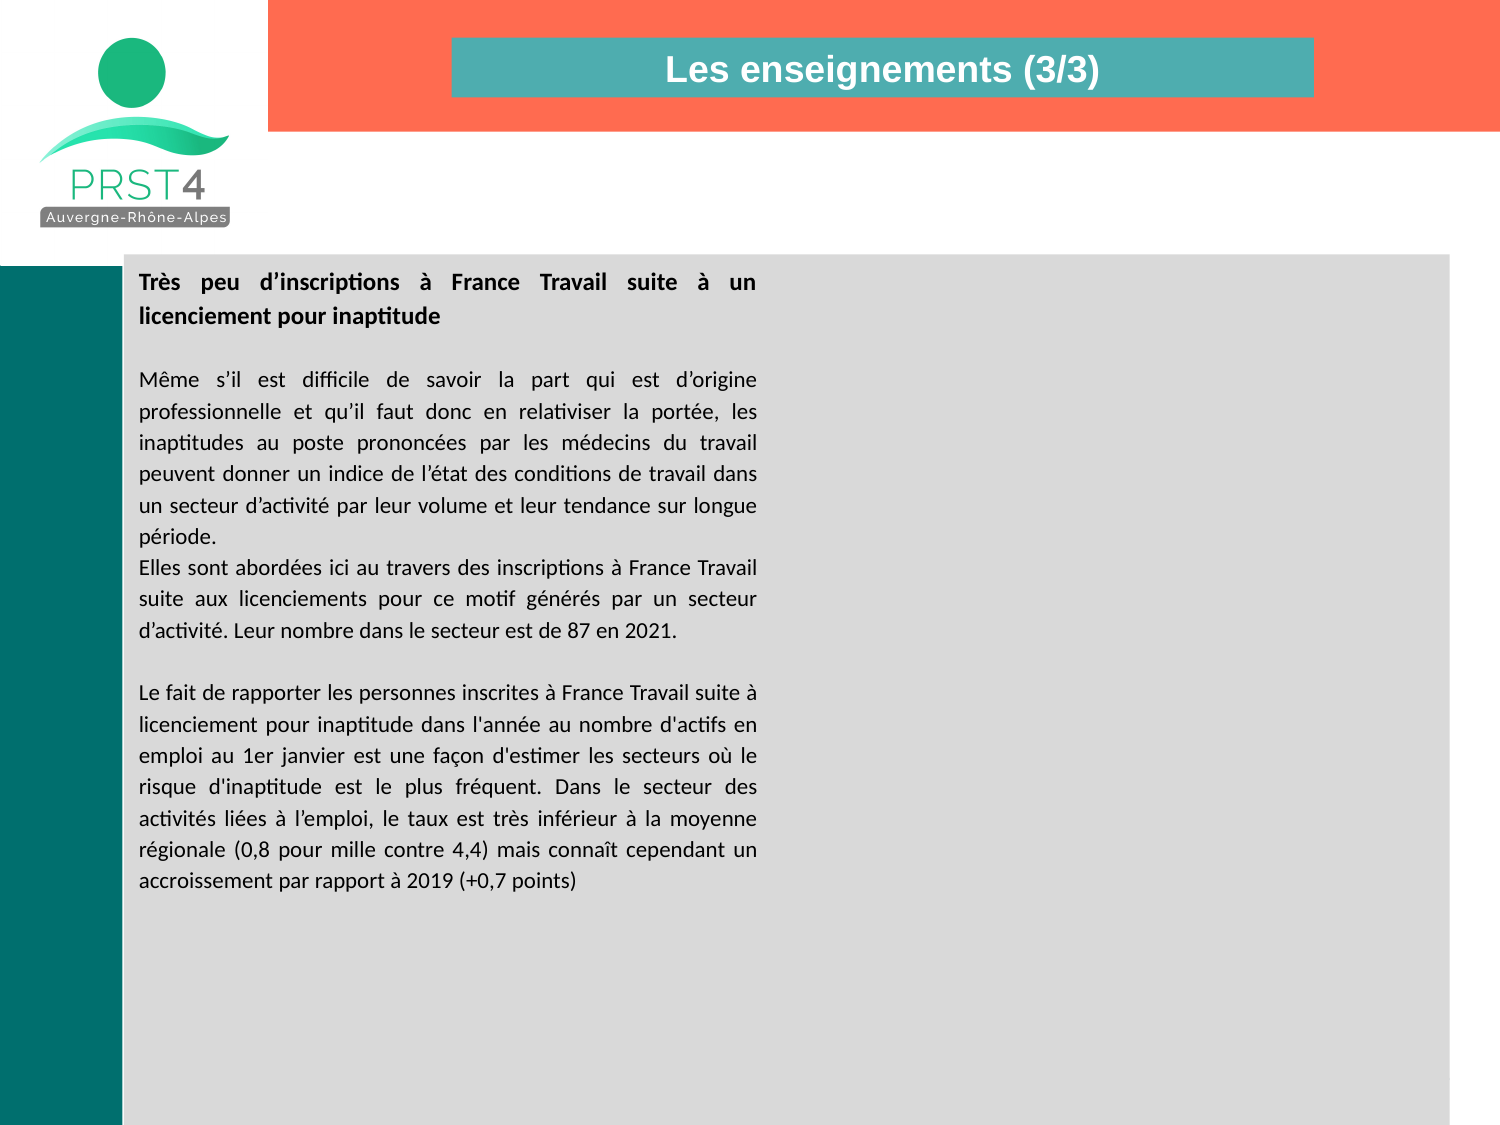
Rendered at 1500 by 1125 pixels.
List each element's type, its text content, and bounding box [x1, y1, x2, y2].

text_box Les enseignements (3/3) [451, 37, 1314, 98]
text_box Très peu d’inscriptions à France Travail suite à un licenciement pour inaptitude Même s’il est difficile de savoir la part qui est d’origine professionnelle et qu’il faut donc en relativiser la portée, les inaptitudes au poste prononcées par les médecins du travail peuvent donner un indice de l’état des conditions de travail dans un secteur d’activité par leur volume et leur tendance sur longue période. Elles sont abordées ici au travers des inscriptions à France Travail suite aux licenciements pour ce motif générés par un secteur d’activité. Leur nombre dans le secteur est de 87 en 2021. Le fait de rapporter les personnes inscrites à France Travail suite à licenciement pour inaptitude dans l'année au nombre d'actifs en emploi au 1er janvier est une façon d'estimer les secteurs où le risque d'inaptitude est le plus fréquent. Dans le secteur des activités liées à l’emploi, le taux est très inférieur à la moyenne régionale (0,8 pour mille contre 4,4) mais connaît cependant un accroissement par rapport à 2019 (+0,7 points) [123, 254, 1450, 1125]
picture [1, 0, 268, 266]
